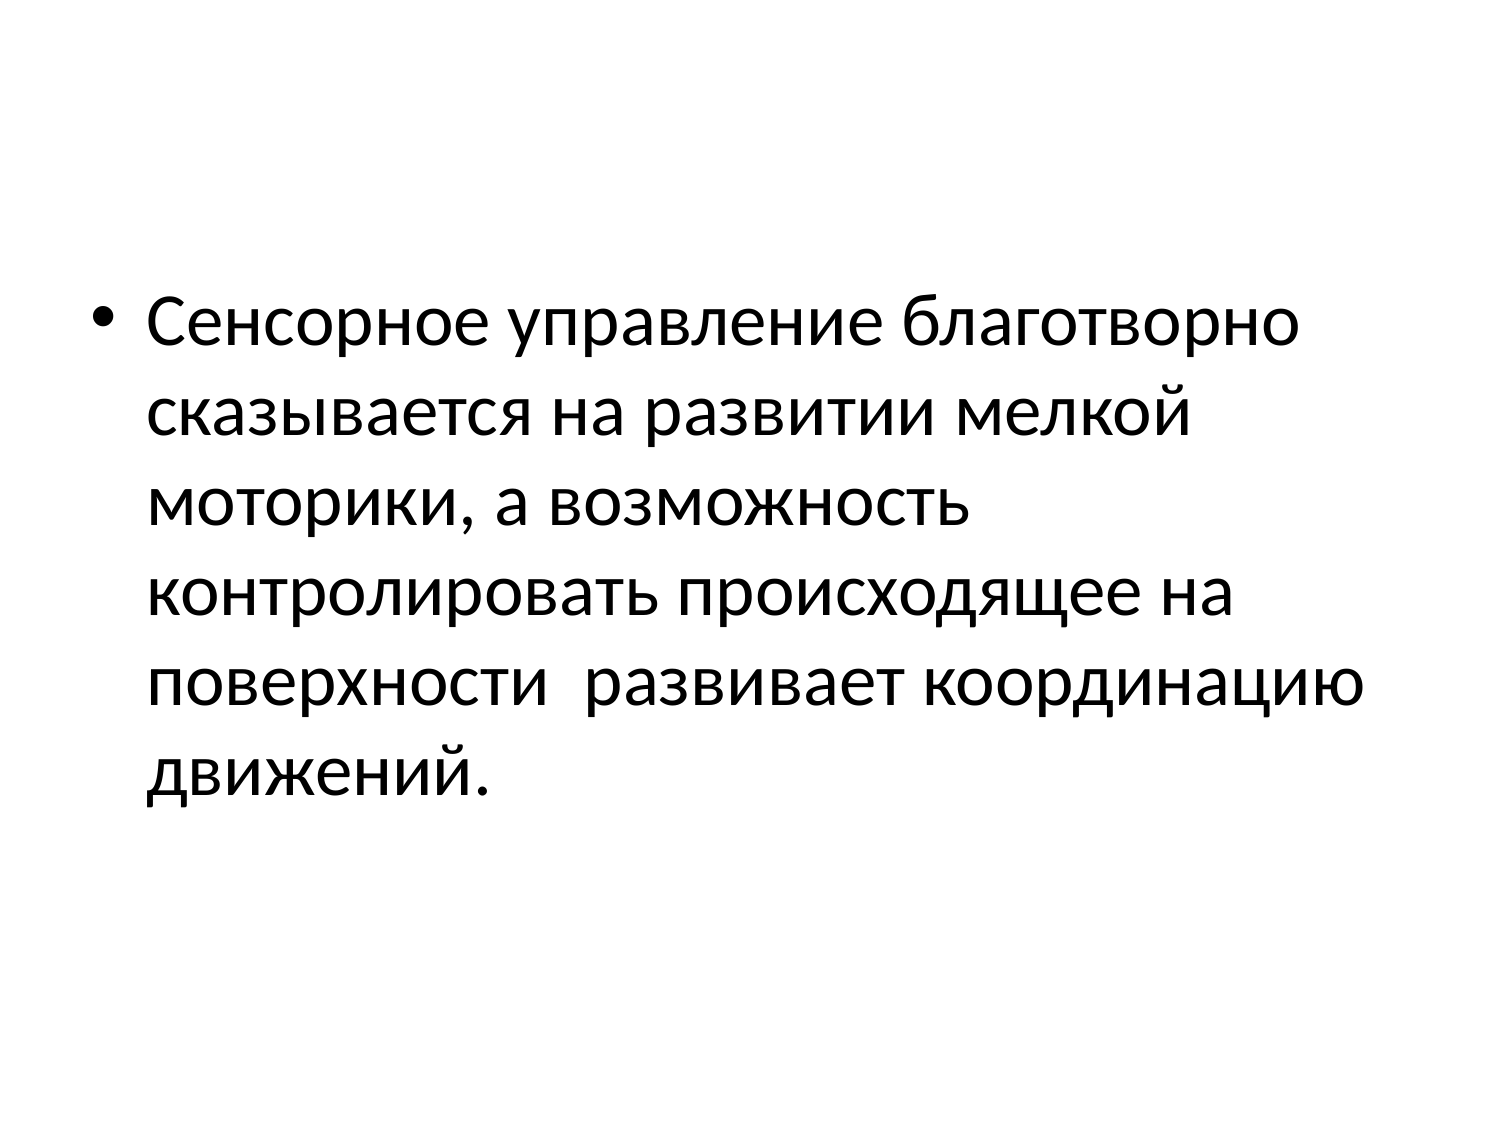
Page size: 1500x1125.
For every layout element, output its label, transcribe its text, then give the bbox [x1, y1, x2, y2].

list Сенсорное управление благотворно сказывается на развитии мелкой моторики, а возможность контролировать происходящее на поверхности развивает координацию движений. [75, 262, 1425, 1005]
